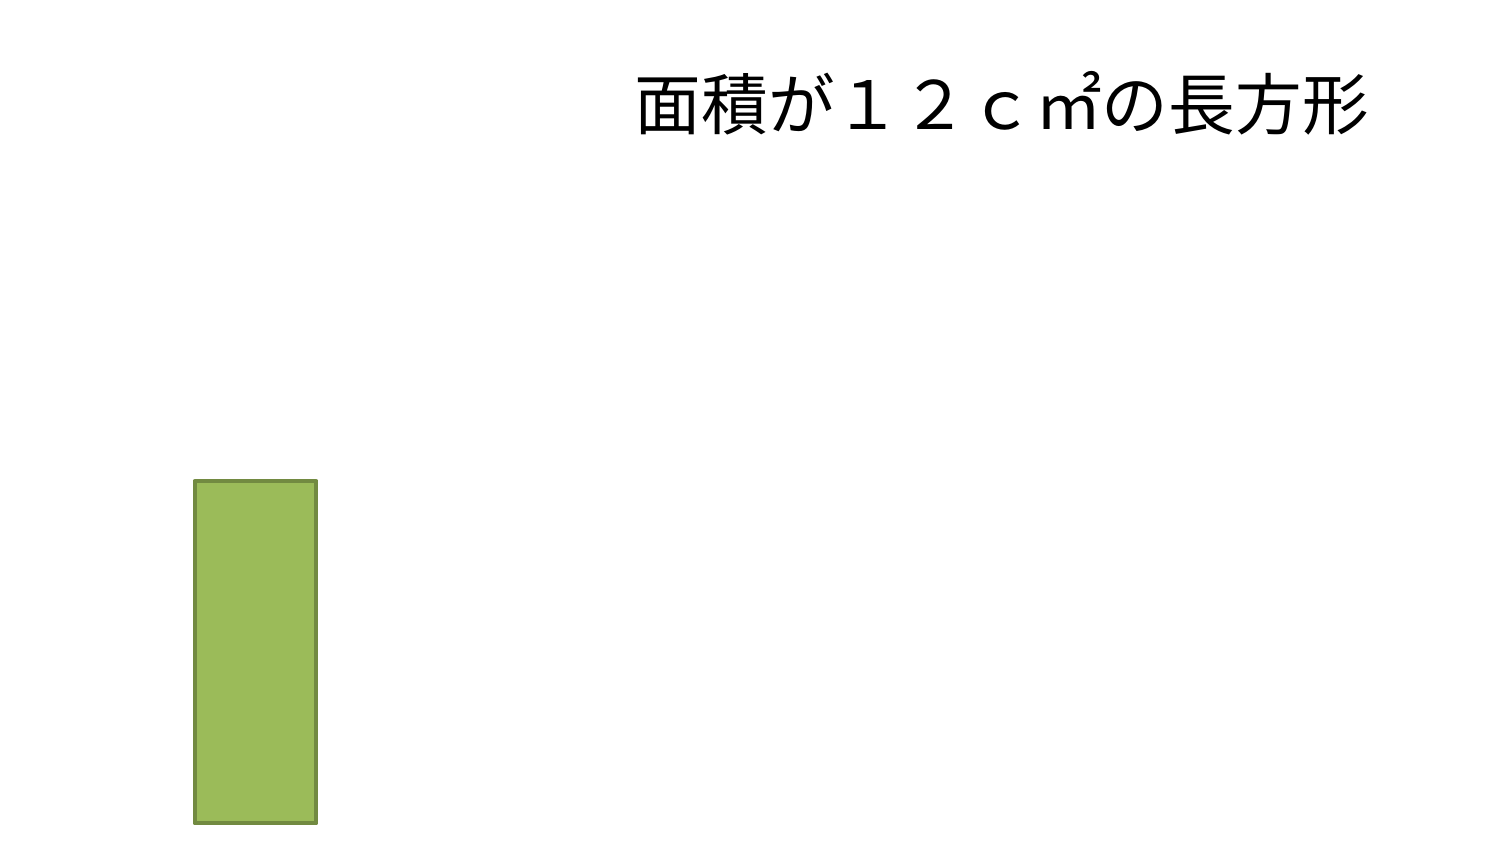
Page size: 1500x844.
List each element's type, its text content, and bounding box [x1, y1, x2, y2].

text_box 面積が１２ｃ㎡の長方形 [620, 55, 1436, 151]
text_box [193, 479, 318, 825]
